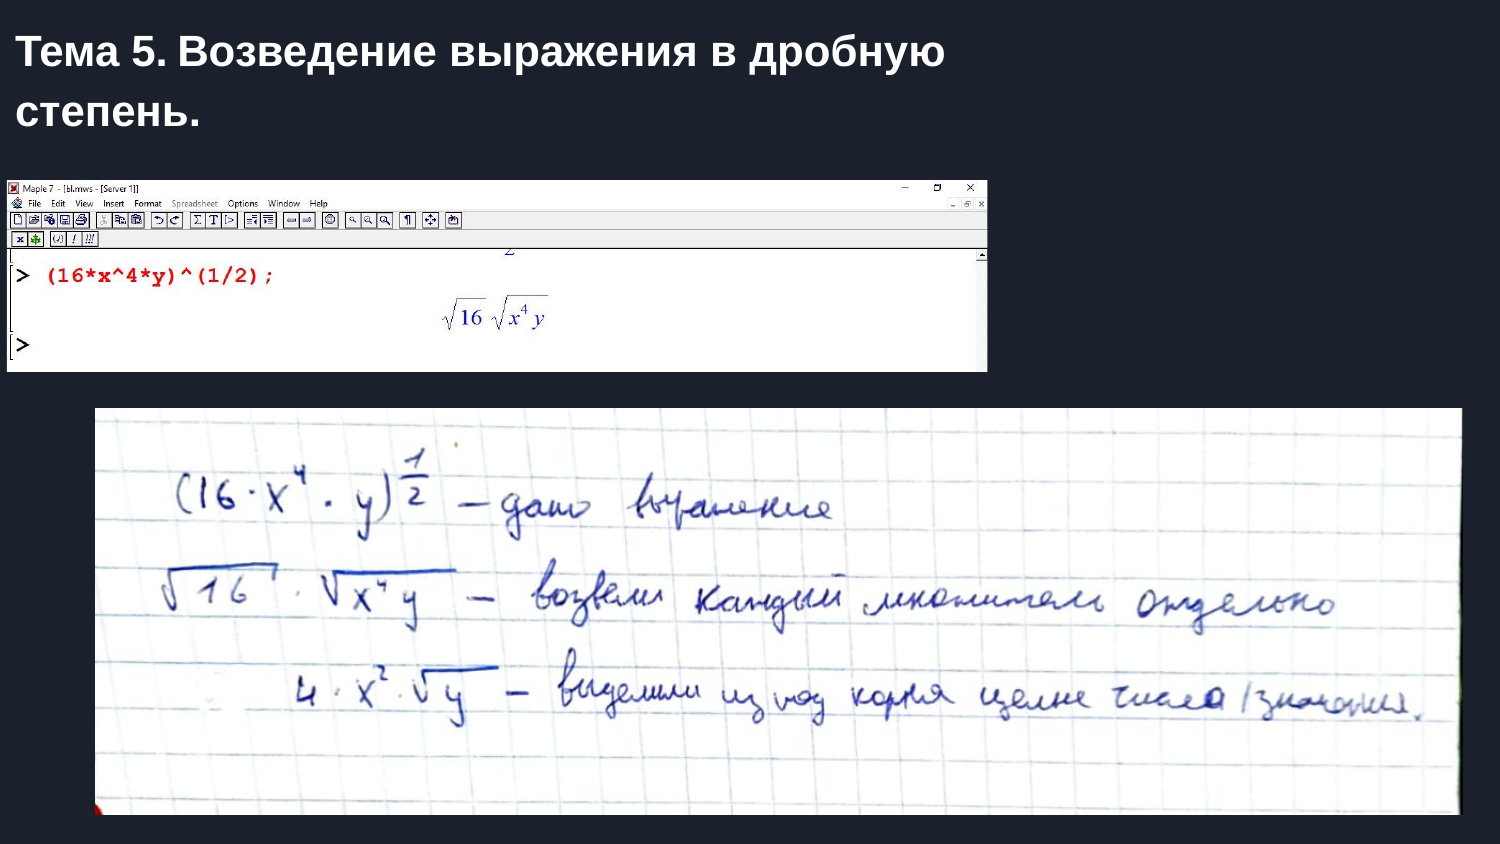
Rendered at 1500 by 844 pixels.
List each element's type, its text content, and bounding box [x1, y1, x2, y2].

text_box Тема 5. Возведение выражения в дробную степень. [0, 0, 1157, 151]
picture [95, 408, 1463, 816]
picture [6, 180, 988, 373]
